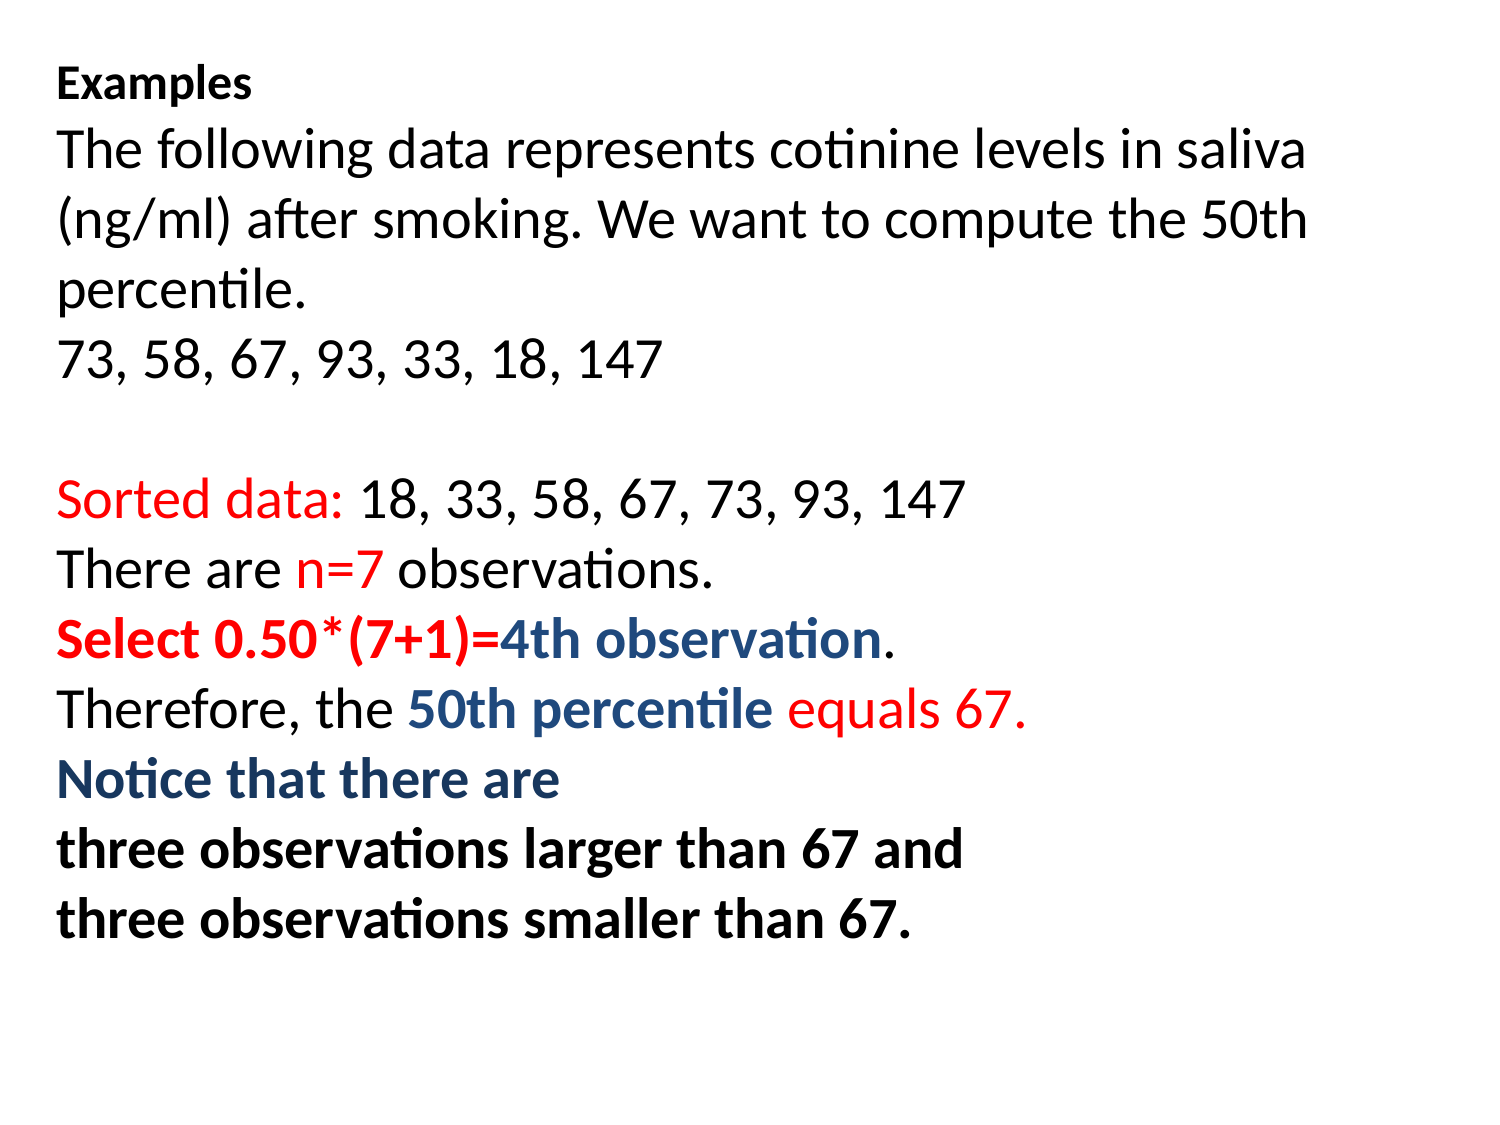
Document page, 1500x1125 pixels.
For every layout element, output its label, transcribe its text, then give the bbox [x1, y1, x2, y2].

text_box Examples The following data represents cotinine levels in saliva (ng/ml) after smoking. We want to compute the 50th percentile. 73, 58, 67, 93, 33, 18, 147 Sorted data: 18, 33, 58, 67, 73, 93, 147 There are n=7 observations. Select 0.50*(7+1)=4th observation. Therefore, the 50th percentile equals 67. Notice that there are three observations larger than 67 and three observations smaller than 67. [41, 42, 1483, 958]
